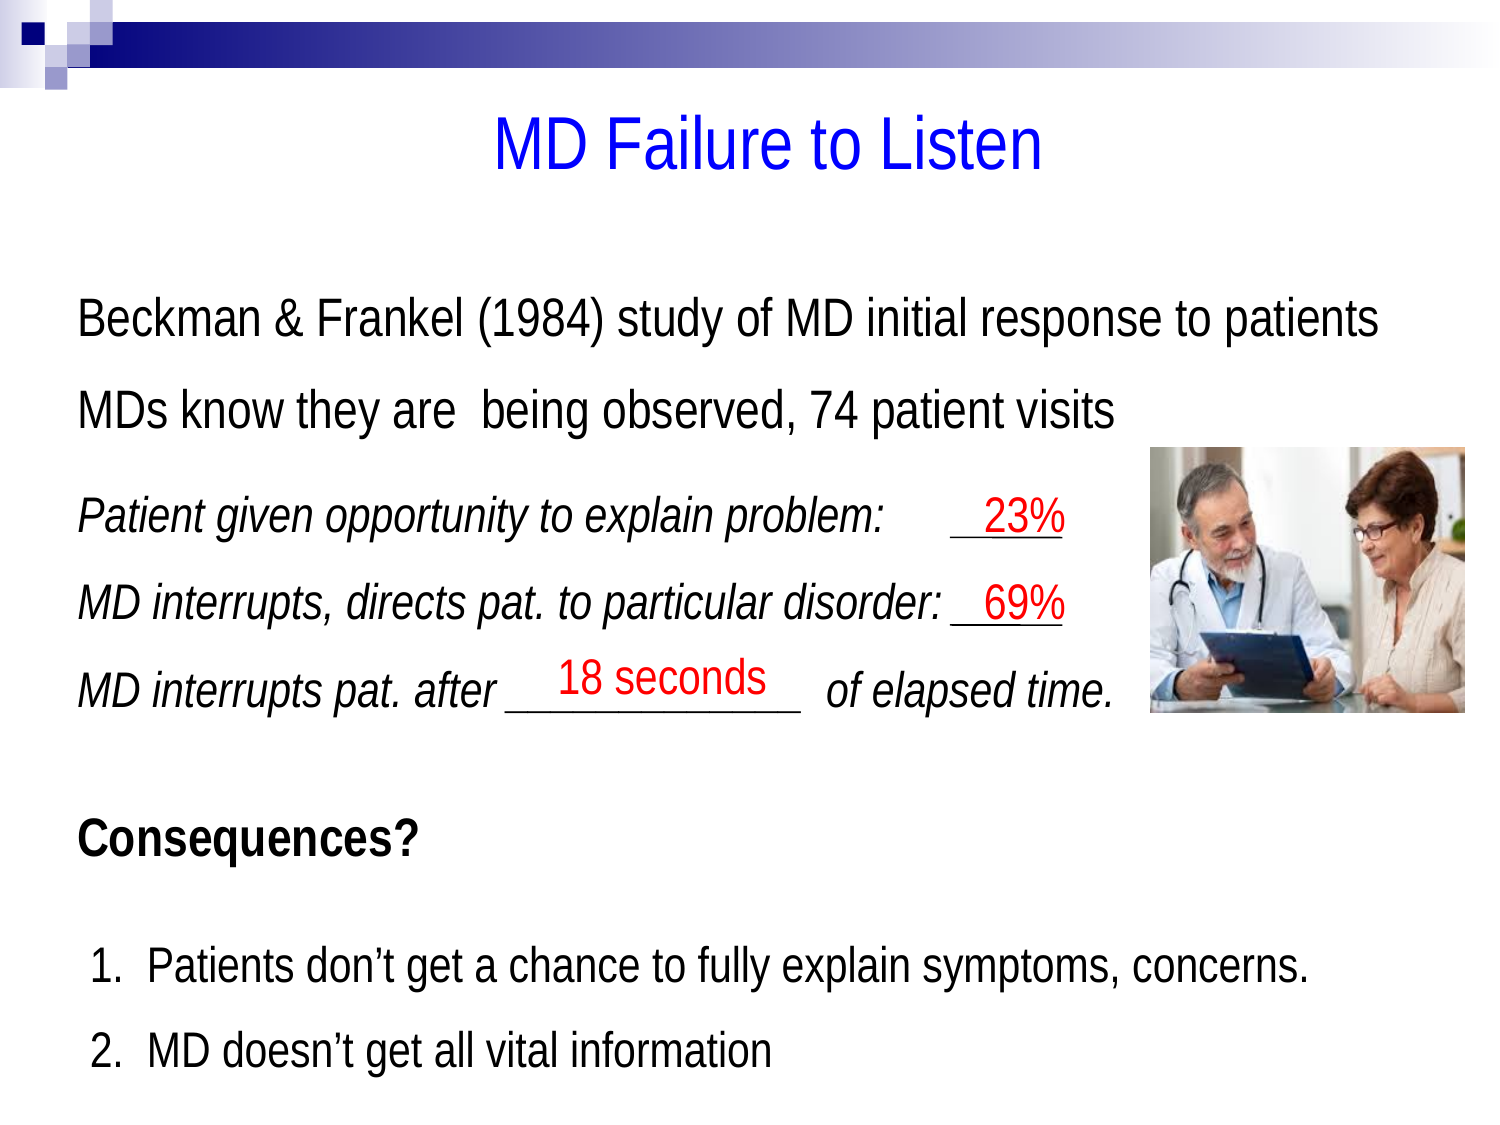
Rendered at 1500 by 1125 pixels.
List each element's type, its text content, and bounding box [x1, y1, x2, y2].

text_box 69% [912, 562, 1138, 638]
text_box 18 seconds [500, 636, 825, 712]
text_box MD interrupts, directs pat. to particular disorder: [62, 562, 912, 638]
text_box MD Failure to Listen [99, 87, 1438, 193]
text_box MD interrupts pat. after _____________ of elapsed time. [62, 649, 1250, 725]
text_box 23% [912, 474, 1138, 550]
text_box Consequences? [62, 794, 600, 875]
picture [1149, 447, 1465, 713]
text_box Patient given opportunity to explain problem: [62, 474, 912, 550]
text_box 1. Patients don’t get a chance to fully explain symptoms, concerns. 2. MD doesn’t get all vital information [74, 924, 1438, 1085]
text_box Beckman & Frankel (1984) study of MD initial response to patients MDs know they are being observed, 74 patient visits [62, 275, 1463, 447]
